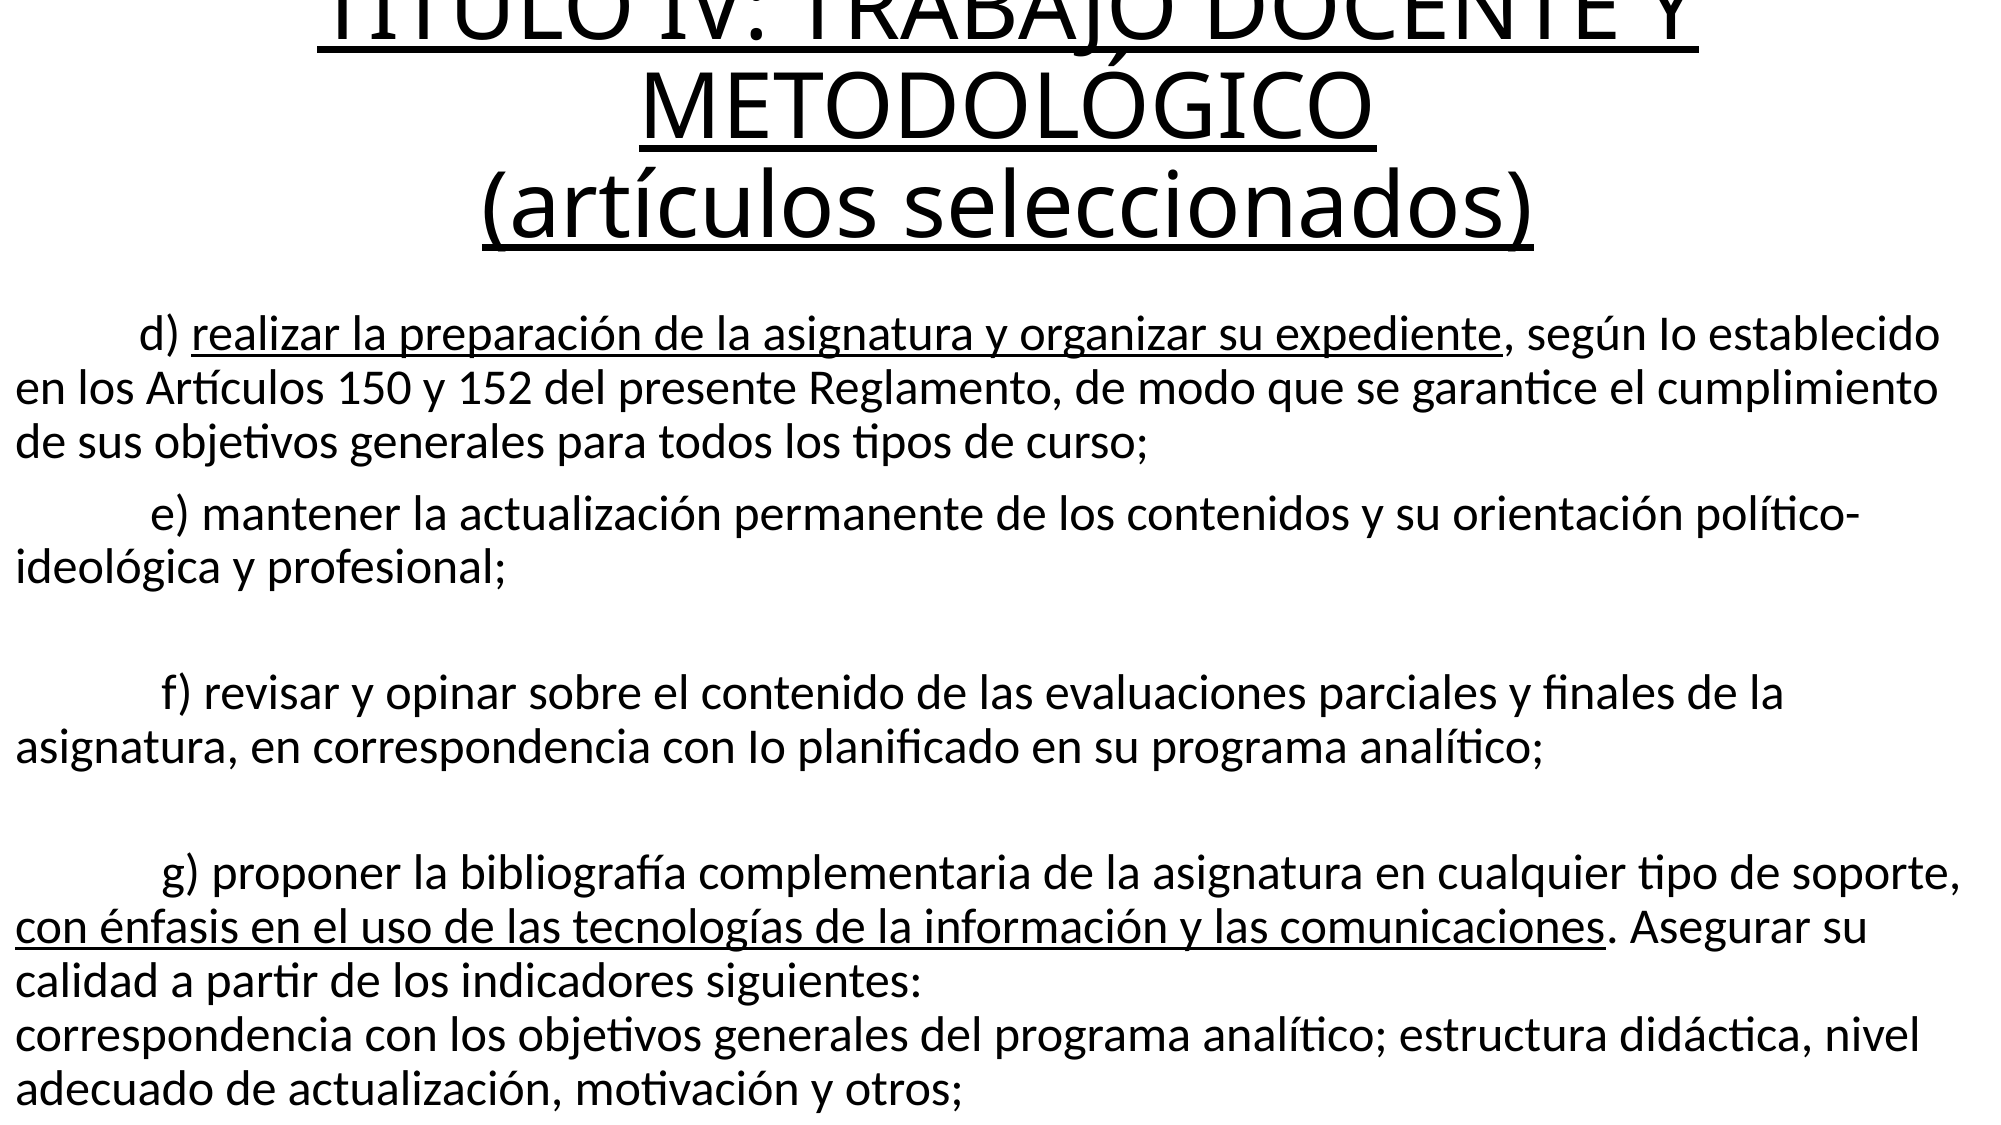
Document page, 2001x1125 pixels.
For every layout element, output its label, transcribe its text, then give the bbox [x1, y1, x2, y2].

list d) realizar la preparación de la asignatura y organizar su expediente, según Io establecido en los Artículos 150 y 152 del presente Reglamento, de modo que se garantice el cumplimiento de sus objetivos generales para todos los tipos de curso; e) mantener la actualización permanente de los contenidos y su orientación político- ideológica y profesional; f) revisar y opinar sobre el contenido de las evaluaciones parciales y finales de la asignatura, en correspondencia con Io planificado en su programa analítico; g) proponer la bibliografía complementaria de la asignatura en cualquier tipo de soporte, con énfasis en el uso de las tecnologías de la información y las comunicaciones. Asegurar su calidad a partir de los indicadores siguientes: correspondencia con los objetivos generales del programa analítico; estructura didáctica, nivel adecuado de actualización, motivación y otros; [0, 299, 2000, 1125]
title TÍTULO IV: TRABAJO DOCENTE Y METODOLÓGICO (artículos seleccionados) [15, 0, 2000, 218]
